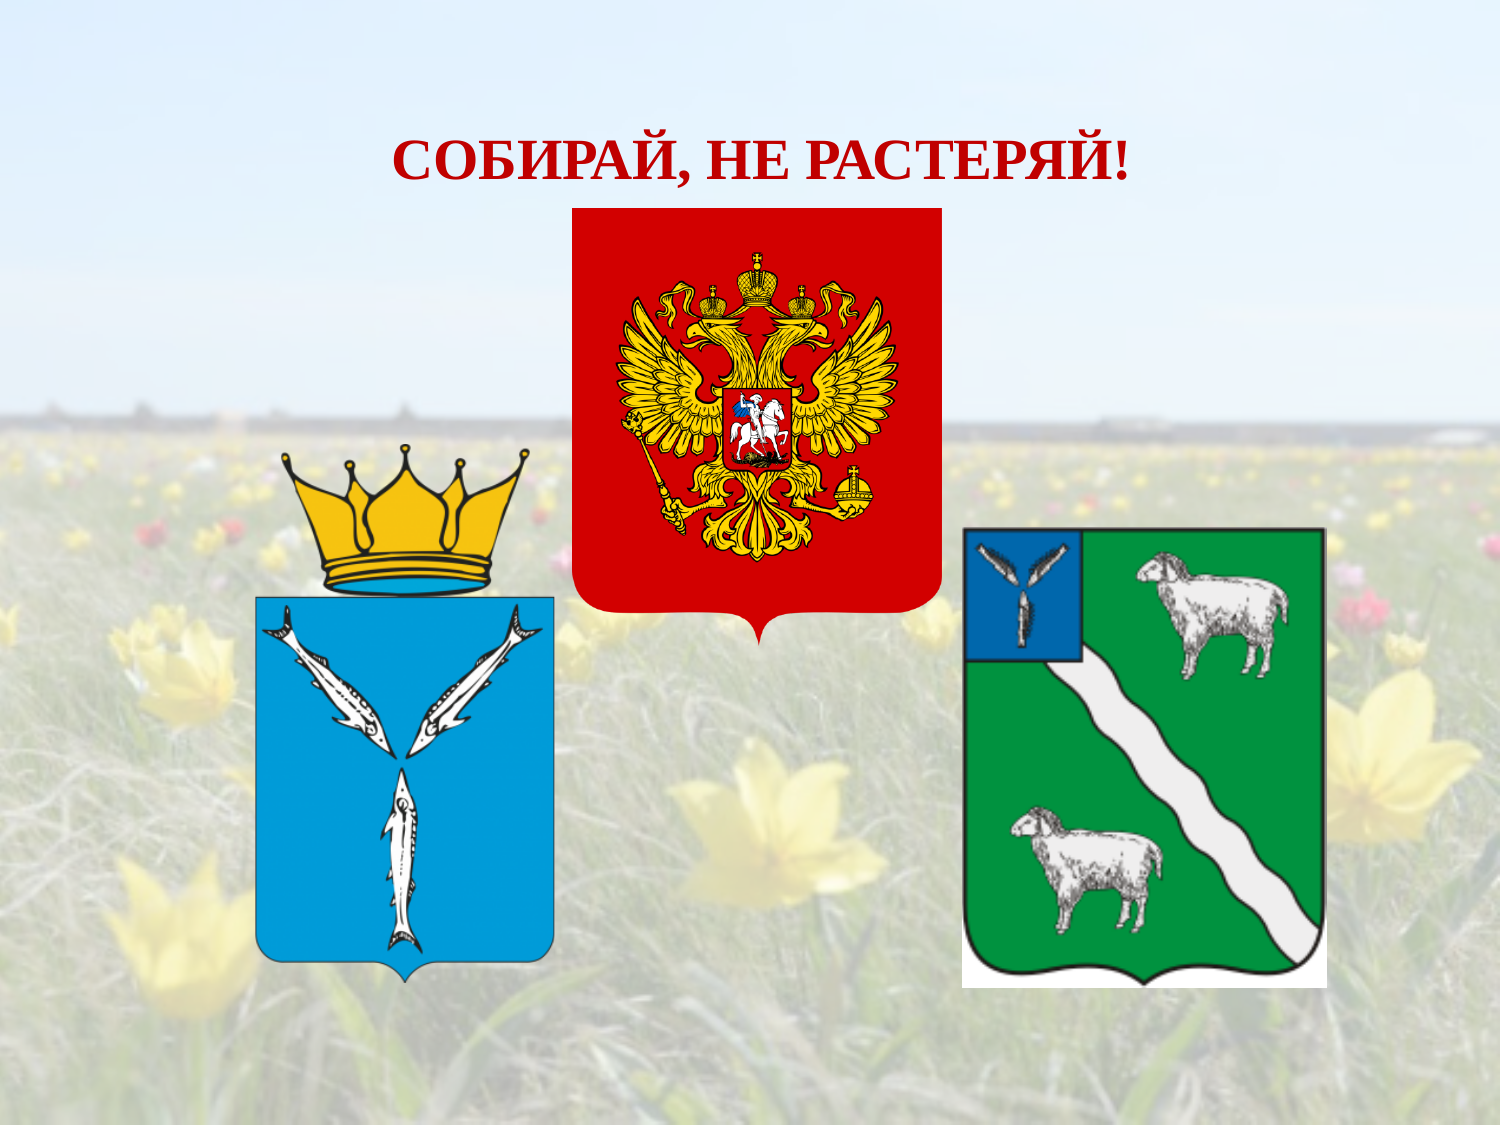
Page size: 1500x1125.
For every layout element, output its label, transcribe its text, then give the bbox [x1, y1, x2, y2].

text_box СОБИРАЙ, НЕ РАСТЕРЯЙ! [218, 113, 1306, 199]
picture [135, 207, 942, 984]
picture [962, 526, 1328, 988]
